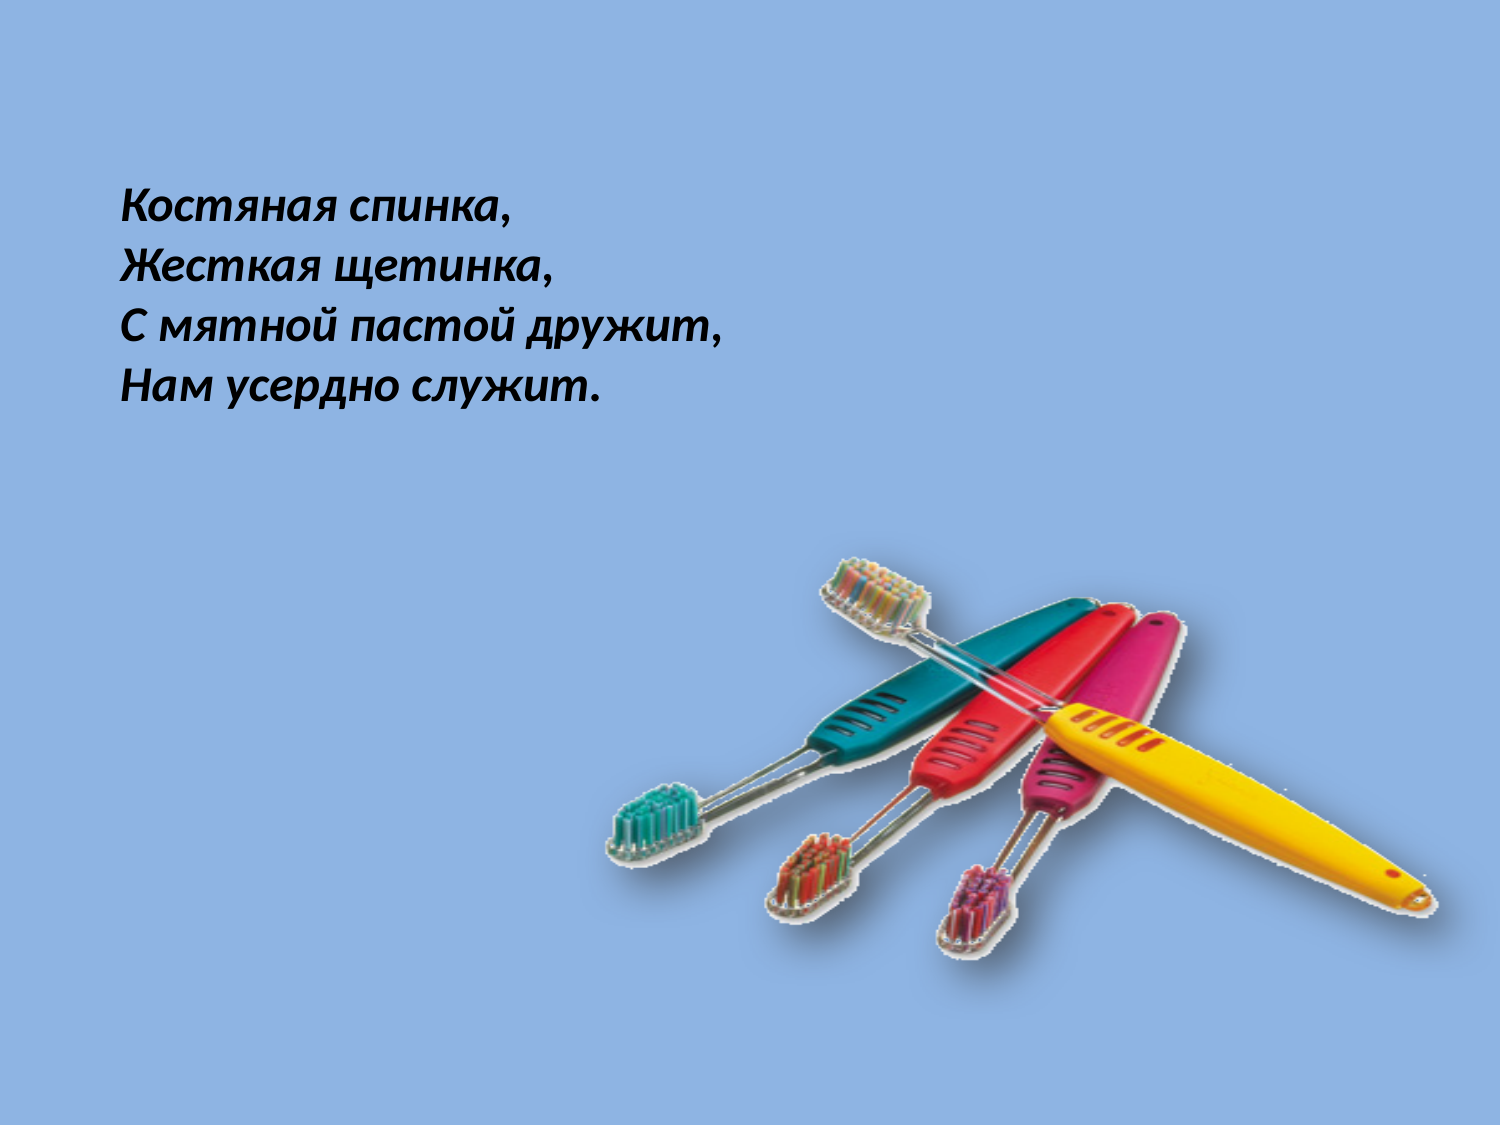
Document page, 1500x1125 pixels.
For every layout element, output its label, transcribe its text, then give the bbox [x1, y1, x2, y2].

picture [573, 386, 1469, 1125]
text_box Костяная спинка, Жесткая щетинка, С мятной пастой дружит, Нам усердно служит. [105, 163, 856, 419]
